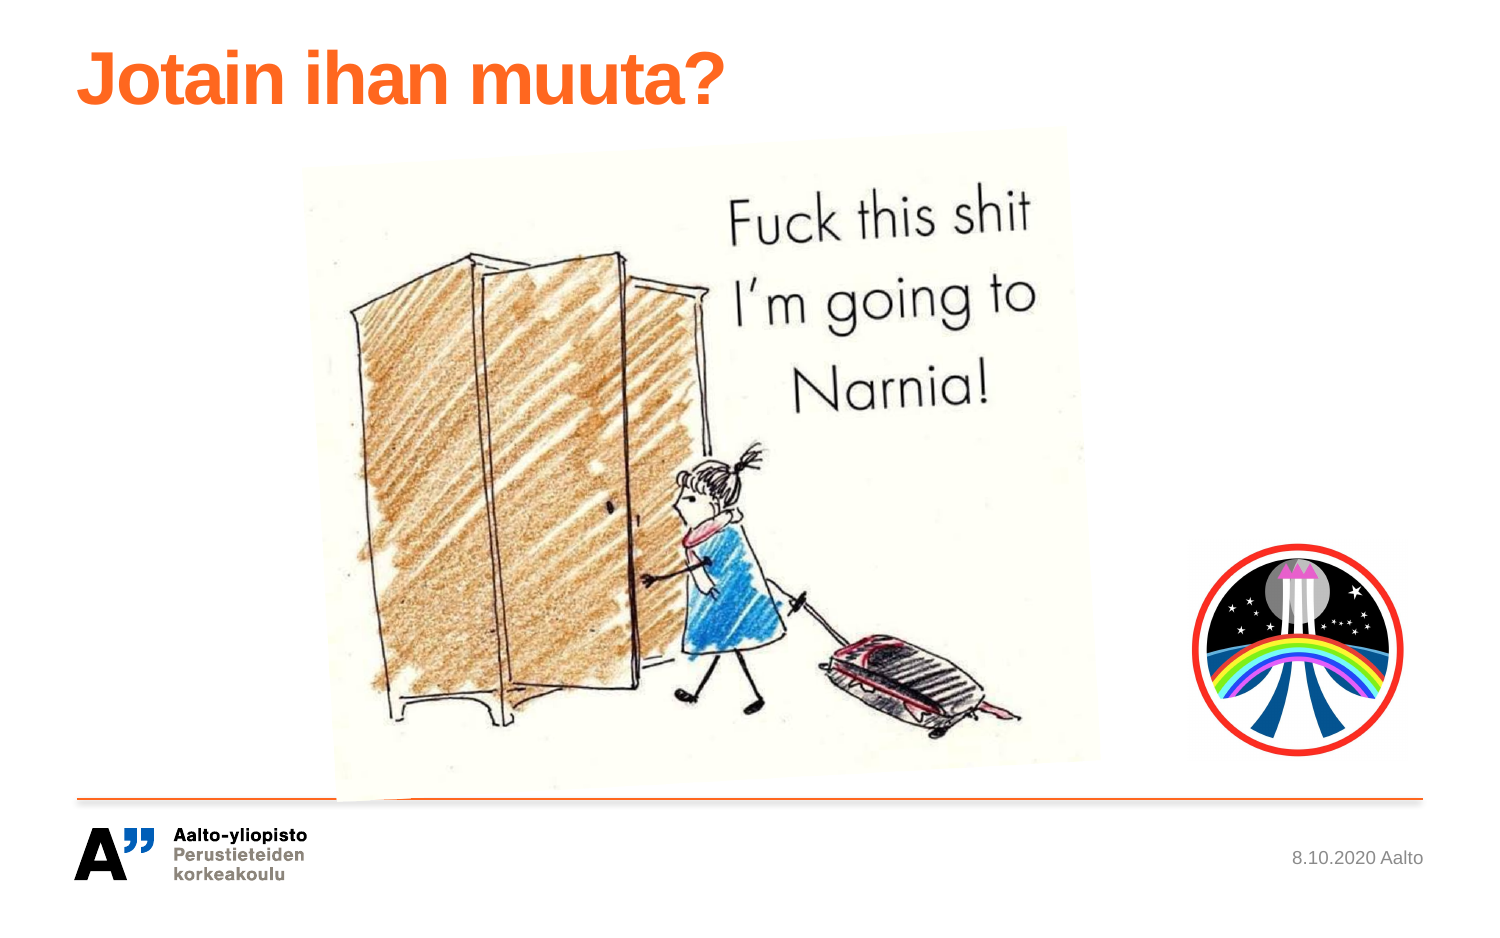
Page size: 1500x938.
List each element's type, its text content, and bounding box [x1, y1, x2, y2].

picture [302, 126, 1100, 801]
title Jotain ihan muuta? [76, 43, 1424, 207]
picture [1186, 539, 1408, 761]
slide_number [829, 844, 1424, 871]
